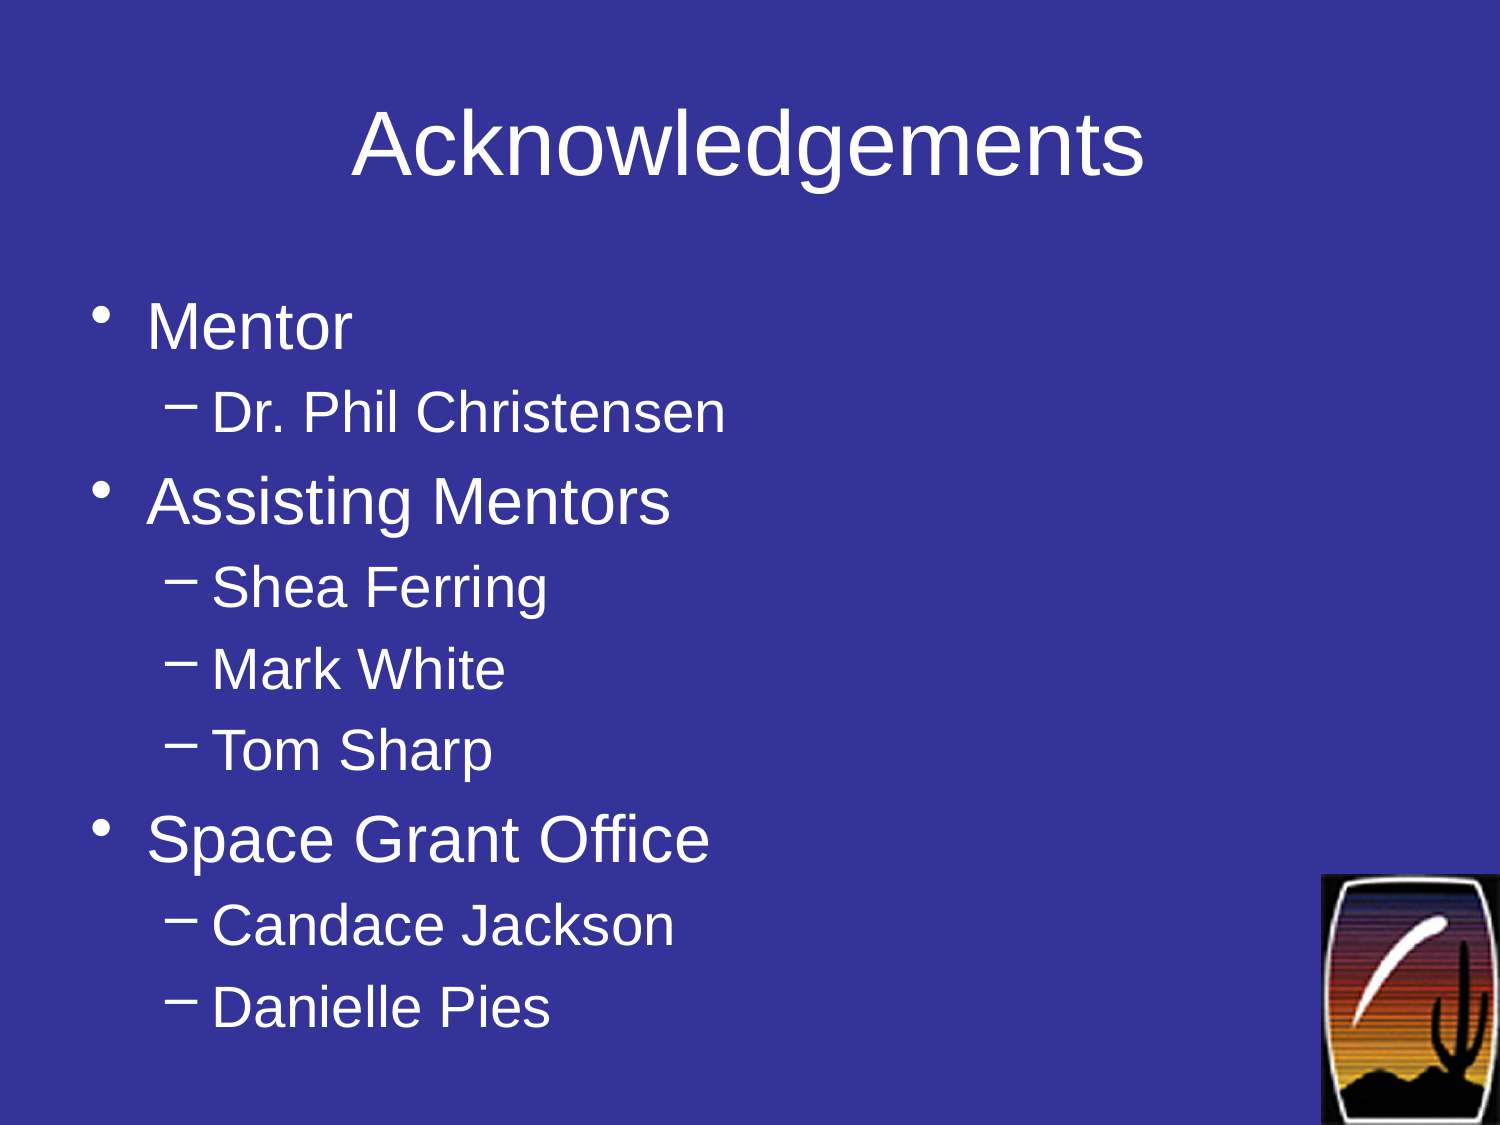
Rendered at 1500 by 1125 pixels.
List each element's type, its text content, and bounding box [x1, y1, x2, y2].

title Acknowledgements [74, 44, 1426, 233]
list Mentor Dr. Phil Christensen Assisting Mentors Shea Ferring Mark White Tom Sharp Space Grant Office Candace Jackson Danielle Pies [74, 274, 1426, 1018]
picture [1321, 874, 1500, 1125]
